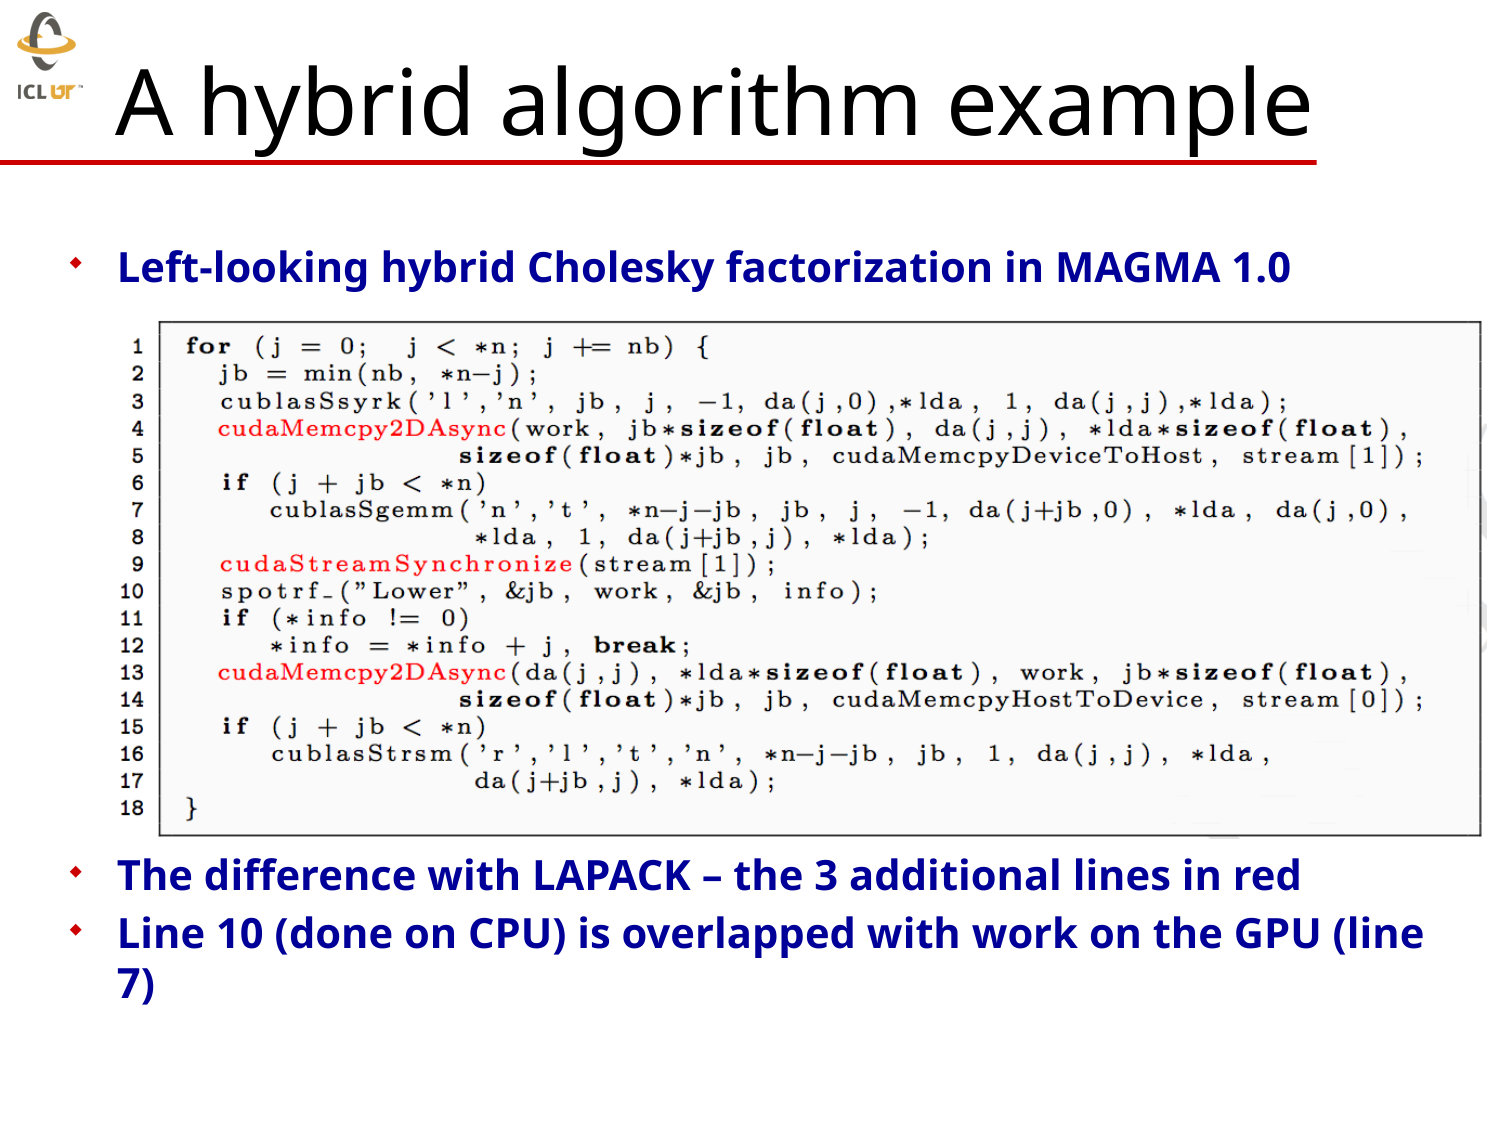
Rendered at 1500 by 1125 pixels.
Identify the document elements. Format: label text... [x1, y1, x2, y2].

list Left-looking hybrid Cholesky factorization in MAGMA 1.0 The difference with LAPACK – the 3 additional lines in red Line 10 (done on CPU) is overlapped with work on the GPU (line 7) [37, 237, 1463, 967]
title A hybrid algorithm example [99, 0, 1451, 163]
picture [117, 295, 1487, 839]
picture [0, 0, 86, 113]
